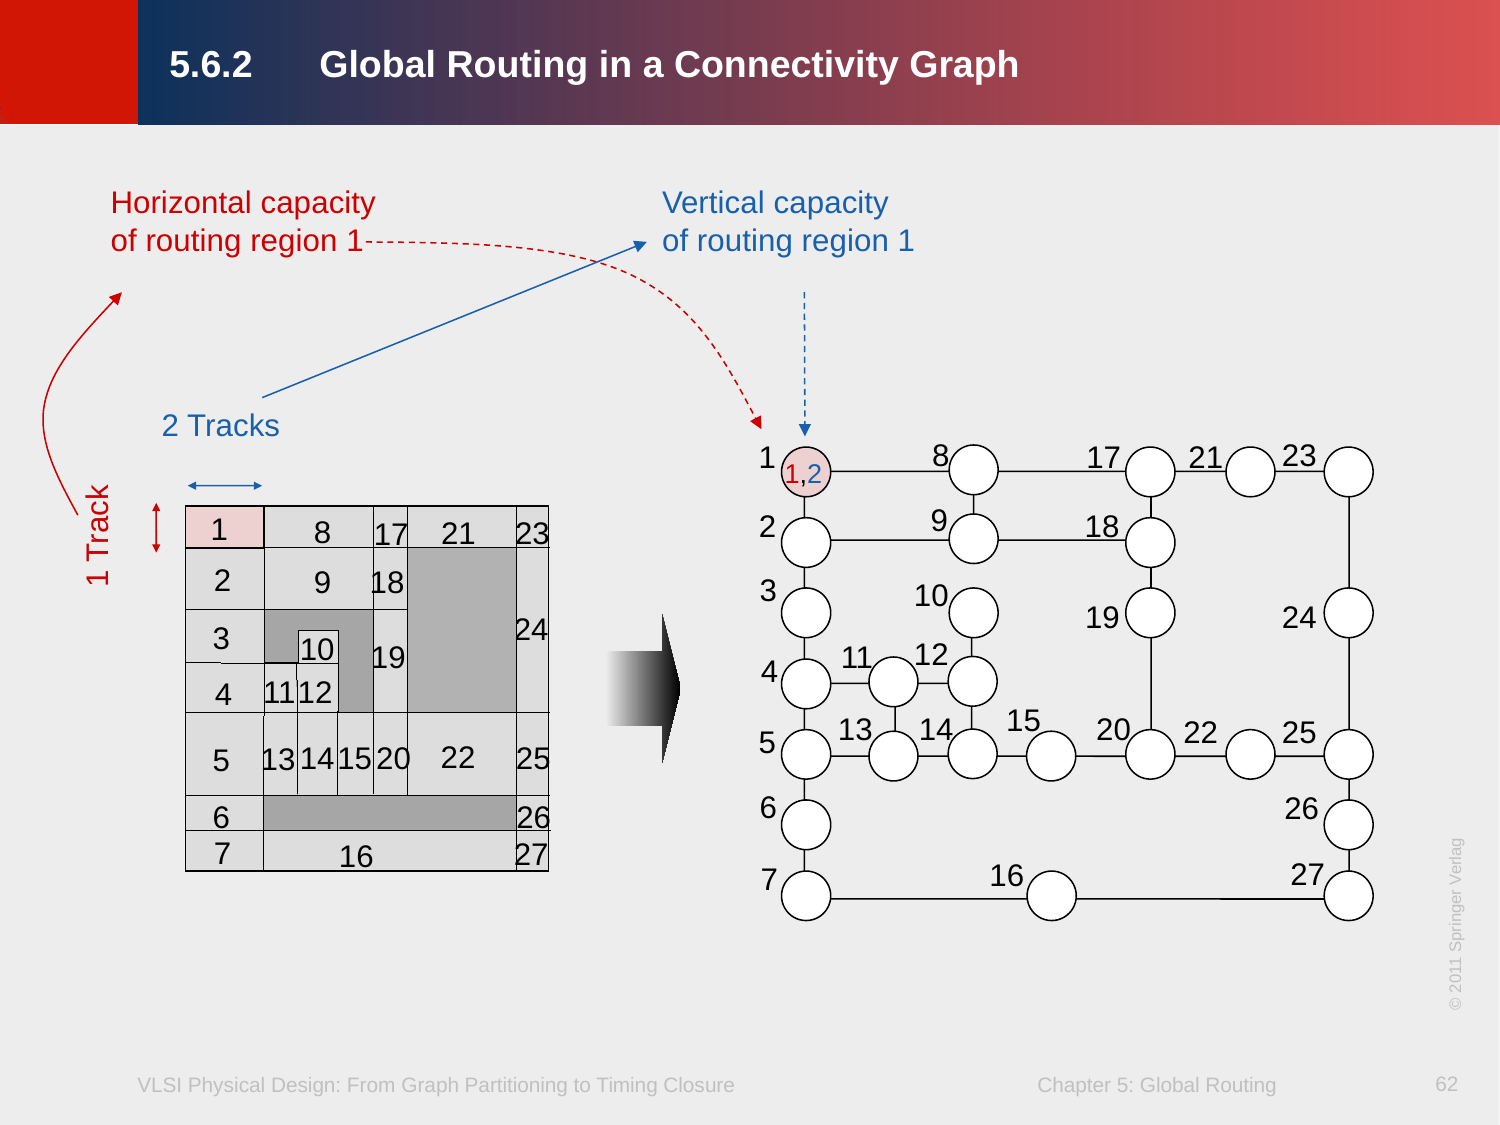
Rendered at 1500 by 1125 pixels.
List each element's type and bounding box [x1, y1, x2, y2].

text_box [606, 614, 681, 763]
text_box [187, 481, 263, 490]
text_box [152, 502, 161, 553]
slide_number [1297, 1061, 1475, 1109]
text_box [798, 424, 812, 437]
text_box [185, 500, 568, 882]
title [138, 0, 1500, 125]
text_box [42, 292, 123, 604]
text_box [94, 174, 1374, 921]
picture [0, 0, 138, 124]
